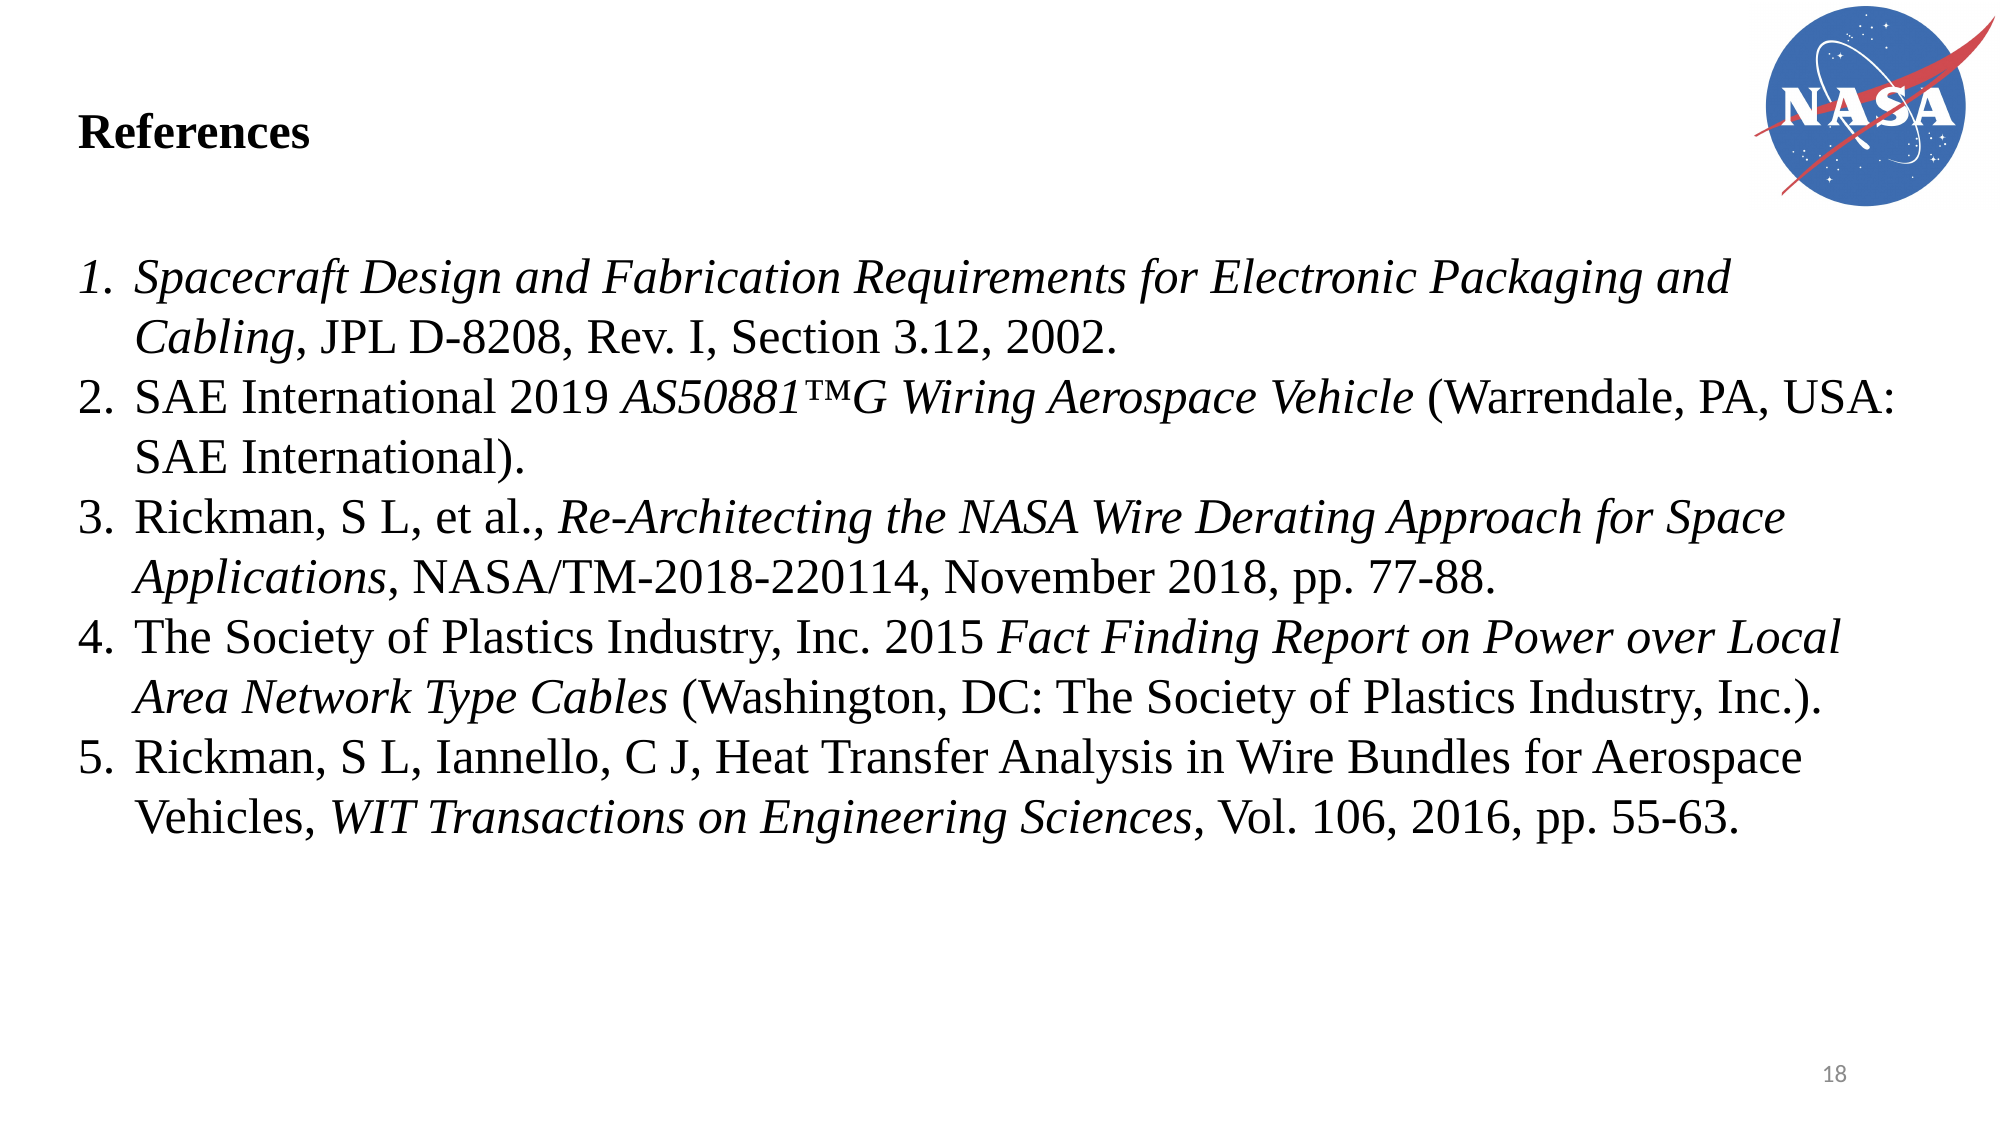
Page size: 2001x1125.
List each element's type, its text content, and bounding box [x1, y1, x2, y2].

slide_number 18 [1412, 1042, 1863, 1103]
text_box References Spacecraft Design and Fabrication Requirements for Electronic Packaging and Cabling, JPL D-8208, Rev. I, Section 3.12, 2002. SAE International 2019 AS50881™G Wiring Aerospace Vehicle (Warrendale, PA, USA: SAE International). Rickman, S L, et al., Re-Architecting the NASA Wire Derating Approach for Space Applications, NASA/TM-2018-220114, November 2018, pp. 77-88. The Society of Plastics Industry, Inc. 2015 Fact Finding Report on Power over Local Area Network Type Cables (Washington, DC: The Society of Plastics Industry, Inc.). Rickman, S L, Iannello, C J, Heat Transfer Analysis in Wire Bundles for Aerospace Vehicles, WIT Transactions on Engineering Sciences, Vol. 106, 2016, pp. 55-63. [63, 91, 1931, 852]
picture [1749, 2, 2000, 210]
